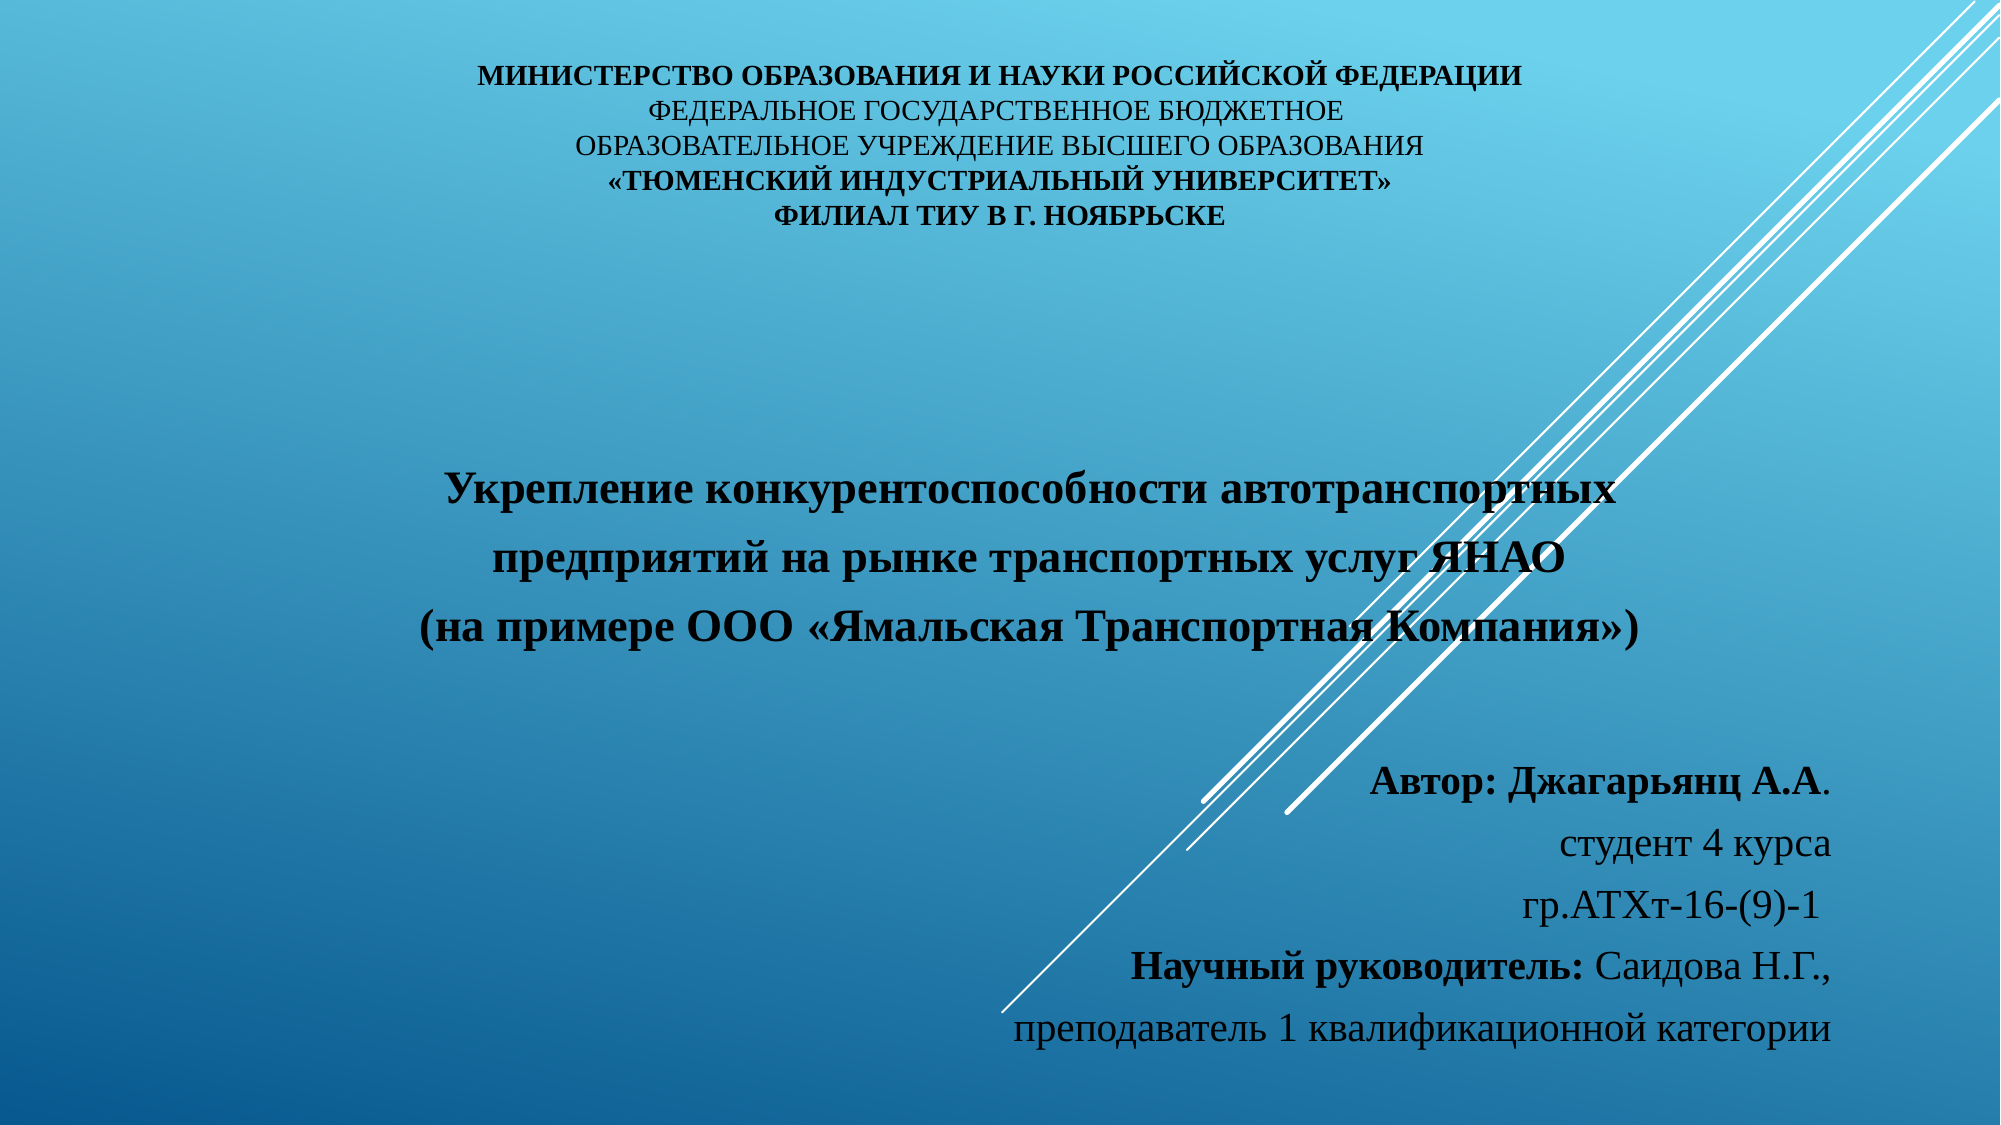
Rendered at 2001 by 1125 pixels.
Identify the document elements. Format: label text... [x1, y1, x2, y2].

title МИНИСТЕРСТВО ОБРАЗОВАНИЯ И НАУКИ РОССИЙСКОЙ ФЕДЕРАЦИИ Федеральное государственное бюджетное образовательное учреждение высшего образования «ТЮМЕНСКИЙ ИНДУСТРИАЛЬНЫЙ УНИВЕРСИТЕТ» Филиал ТИУ в г. Ноябрьске [249, 28, 1750, 239]
subtitle Укрепление конкурентоспособности автотранспортных предприятий на рынке транспортных услуг ЯНАО (на примере ООО «Ямальская Транспортная Компания») Автор: Джагарьянц А.А. студент 4 курса гр.АТХт-16-(9)-1 Научный руководитель: Саидова Н.Г., преподаватель 1 квалификационной категории [225, 338, 1847, 1076]
